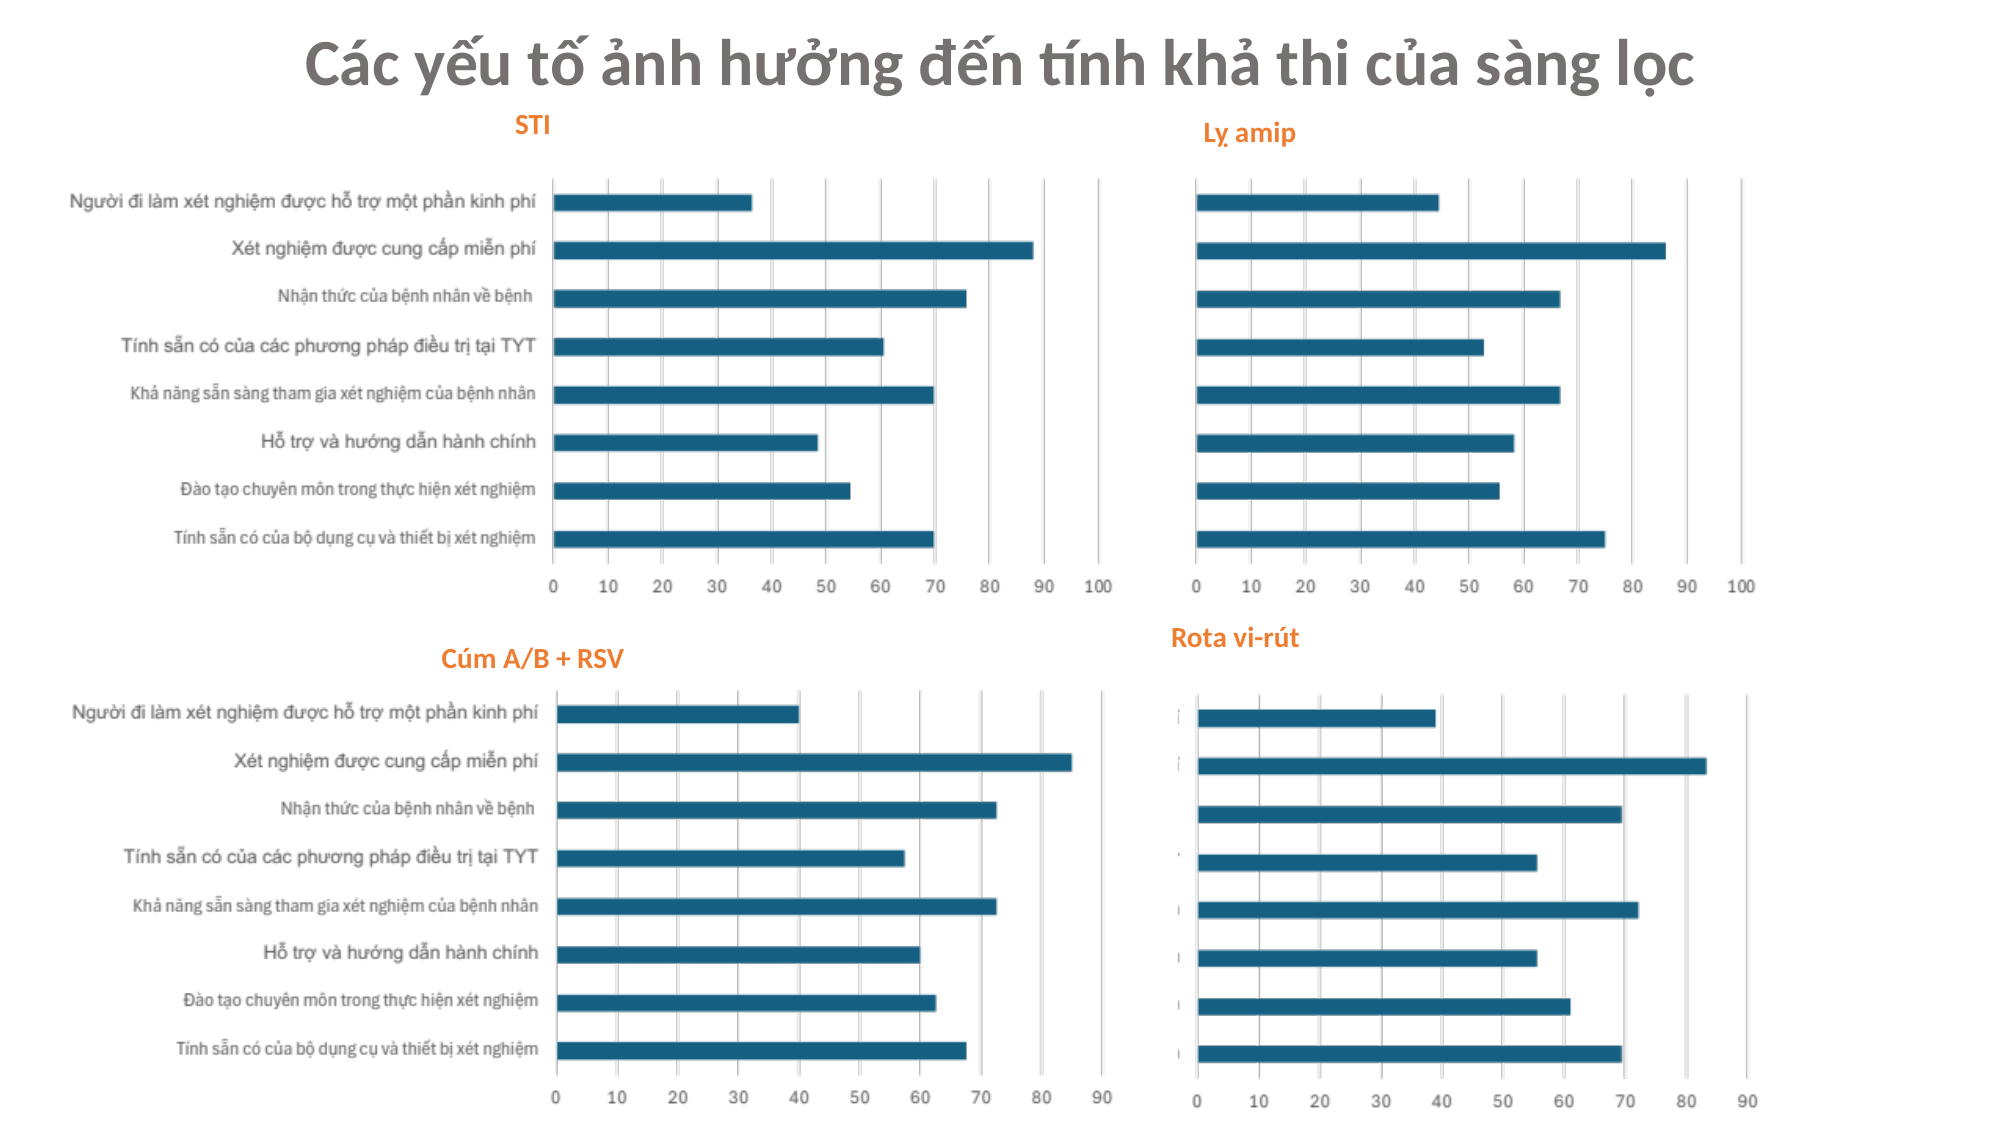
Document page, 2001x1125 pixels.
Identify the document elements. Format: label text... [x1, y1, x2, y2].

text_box Rota vi-rút [1156, 610, 1315, 661]
picture [59, 667, 1133, 1122]
picture [1177, 672, 1782, 1125]
picture [57, 156, 1133, 611]
text_box Lỵ amip [1188, 106, 1312, 156]
text_box Các yếu tố ảnh hưởng đến tính khả thi của sàng lọc [286, 14, 1714, 114]
text_box STI [500, 98, 566, 148]
picture [1188, 156, 1792, 611]
text_box Cúm A/B + RSV [426, 632, 640, 667]
